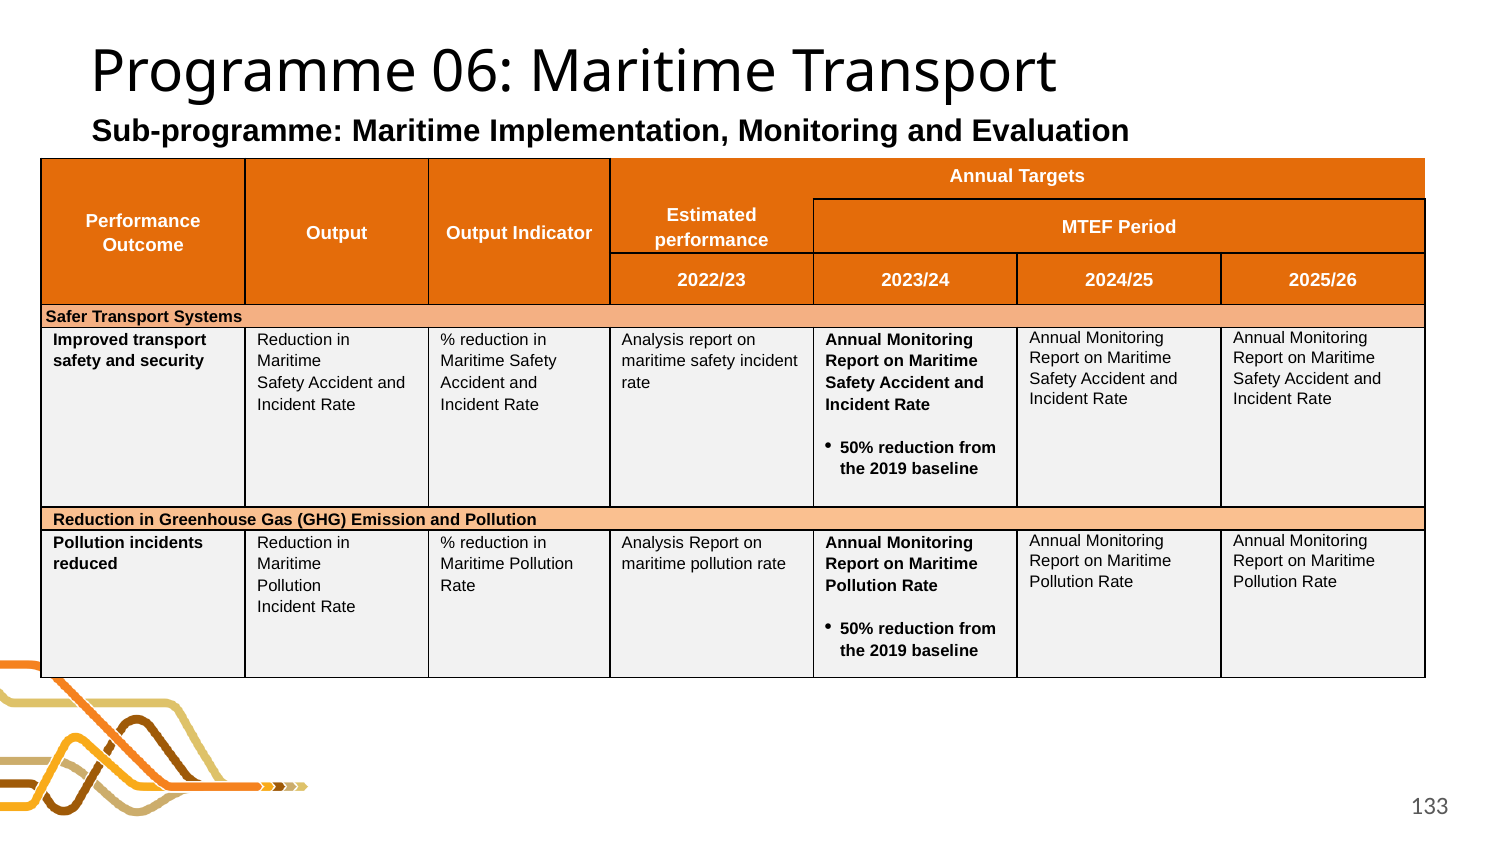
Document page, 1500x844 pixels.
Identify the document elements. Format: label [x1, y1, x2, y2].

table_header [246, 159, 428, 304]
table_cell [611, 328, 813, 506]
table_cell [1018, 254, 1220, 304]
table_cell [814, 328, 1016, 506]
table_cell [1222, 254, 1424, 304]
table_header [429, 159, 609, 304]
table_cell [429, 328, 609, 506]
table_cell [246, 531, 428, 677]
table_cell [42, 328, 244, 506]
table_cell [42, 305, 1424, 327]
table_cell [42, 531, 244, 677]
table_cell [814, 531, 1016, 677]
table_cell [814, 254, 1016, 304]
table_cell [814, 200, 1424, 252]
list [76, 678, 1424, 682]
table_cell [429, 531, 609, 677]
table_header [611, 158, 1425, 199]
text_box [676, 81, 1500, 187]
table_cell [1018, 531, 1220, 677]
picture [0, 0, 1500, 844]
list [76, 102, 676, 158]
table_cell [1222, 328, 1424, 506]
table_cell [1222, 531, 1424, 677]
table_cell [246, 328, 428, 506]
table_cell [1018, 328, 1220, 506]
title [75, 33, 1425, 103]
table_cell [611, 199, 813, 252]
table_cell [611, 254, 813, 304]
table_cell [611, 531, 813, 677]
text_box [1364, 776, 1464, 833]
table_header [42, 159, 244, 304]
table_cell [42, 508, 1424, 529]
